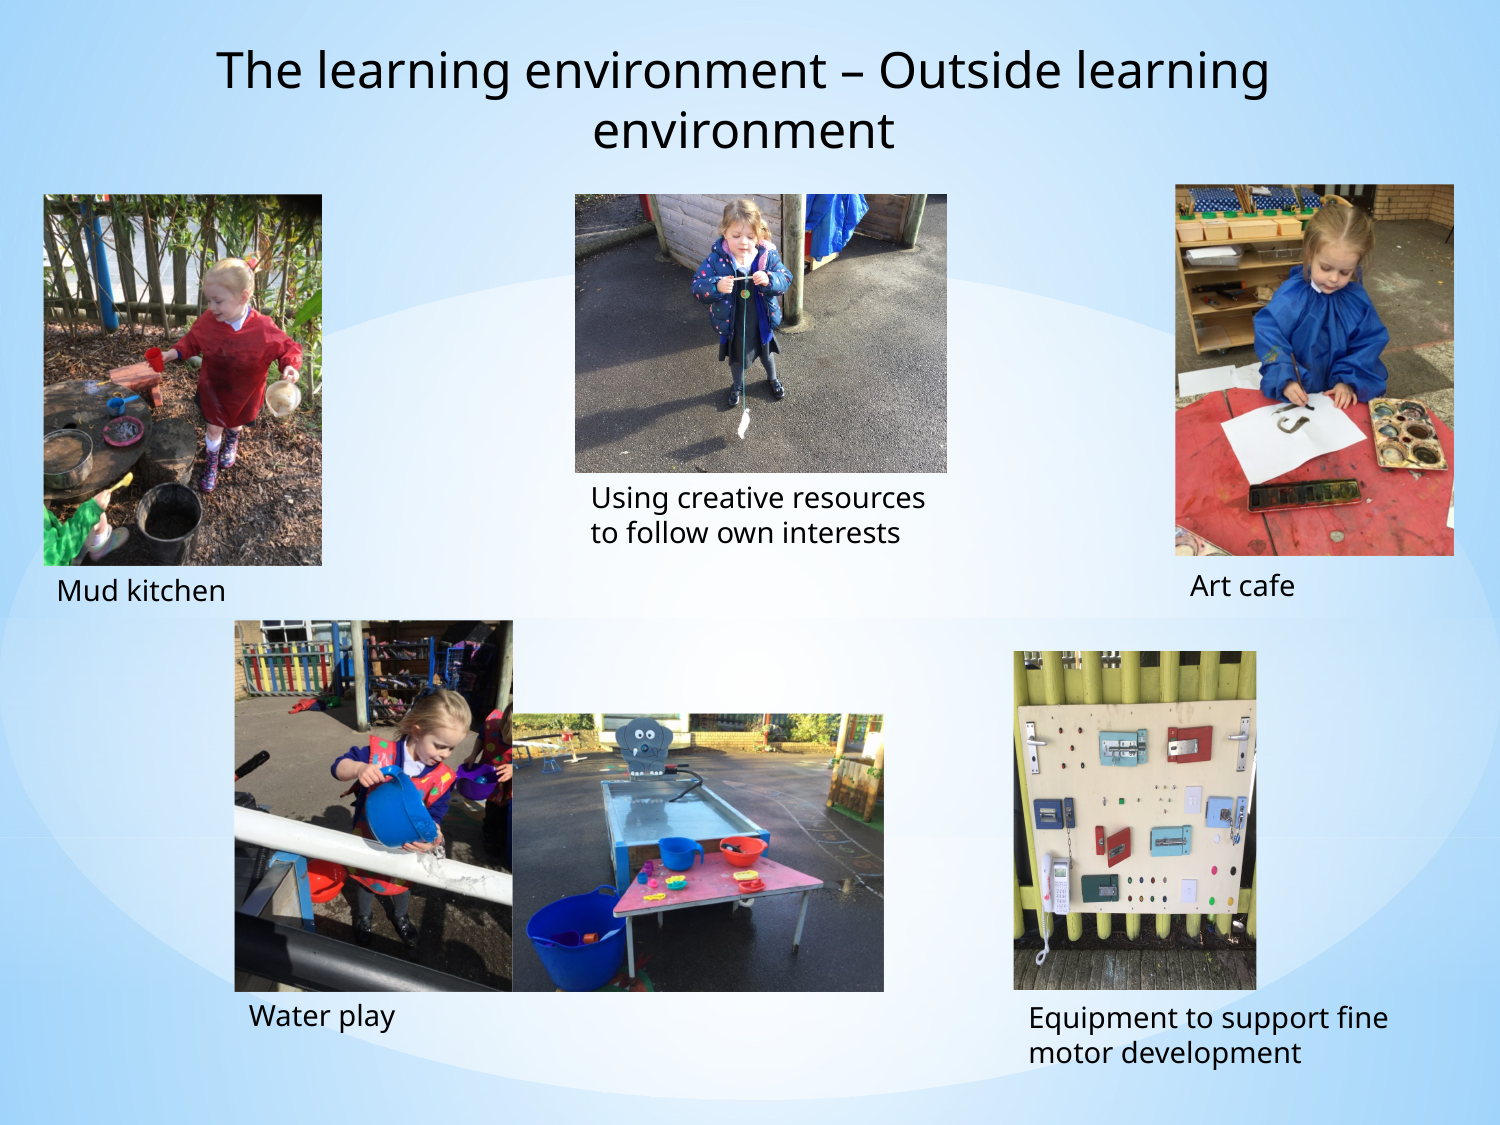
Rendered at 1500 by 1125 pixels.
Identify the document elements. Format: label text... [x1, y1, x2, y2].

text_box [48, 184, 994, 329]
picture [0, 195, 369, 565]
picture [187, 621, 884, 993]
text_box Equipment to support fine motor development [1013, 991, 1411, 1125]
picture [1128, 185, 1500, 556]
text_box Art cafe [1175, 559, 1500, 610]
text_box Water play [234, 992, 632, 1100]
text_box Using creative resources to follow own interests [575, 472, 974, 617]
picture [575, 193, 948, 473]
text_box The learning environment – Outside learning environment [53, 30, 1436, 166]
text_box [1013, 651, 1257, 990]
text_box Mud kitchen [41, 565, 439, 675]
